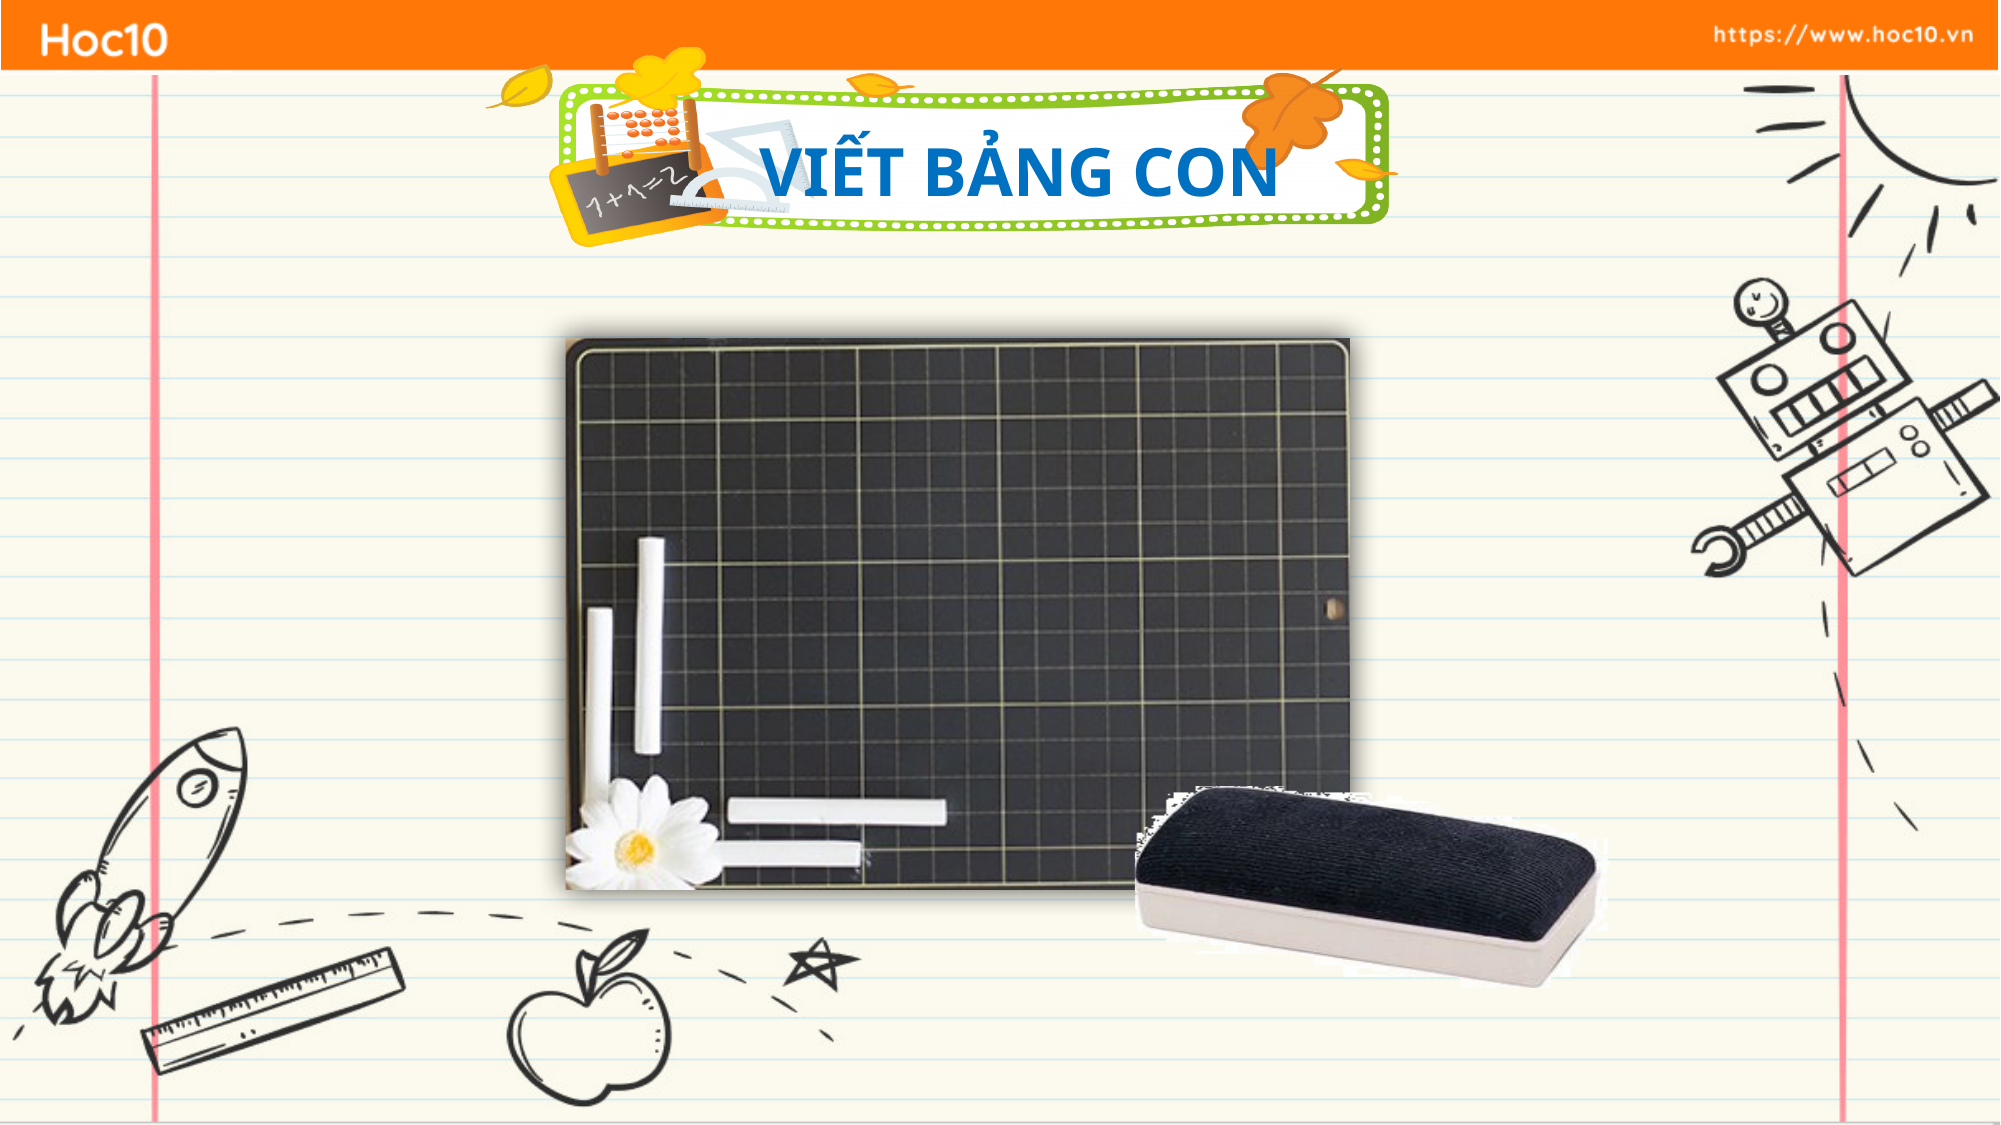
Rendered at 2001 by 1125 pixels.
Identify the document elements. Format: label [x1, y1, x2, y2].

picture [0, 0, 2000, 1125]
text_box [485, 46, 1406, 247]
